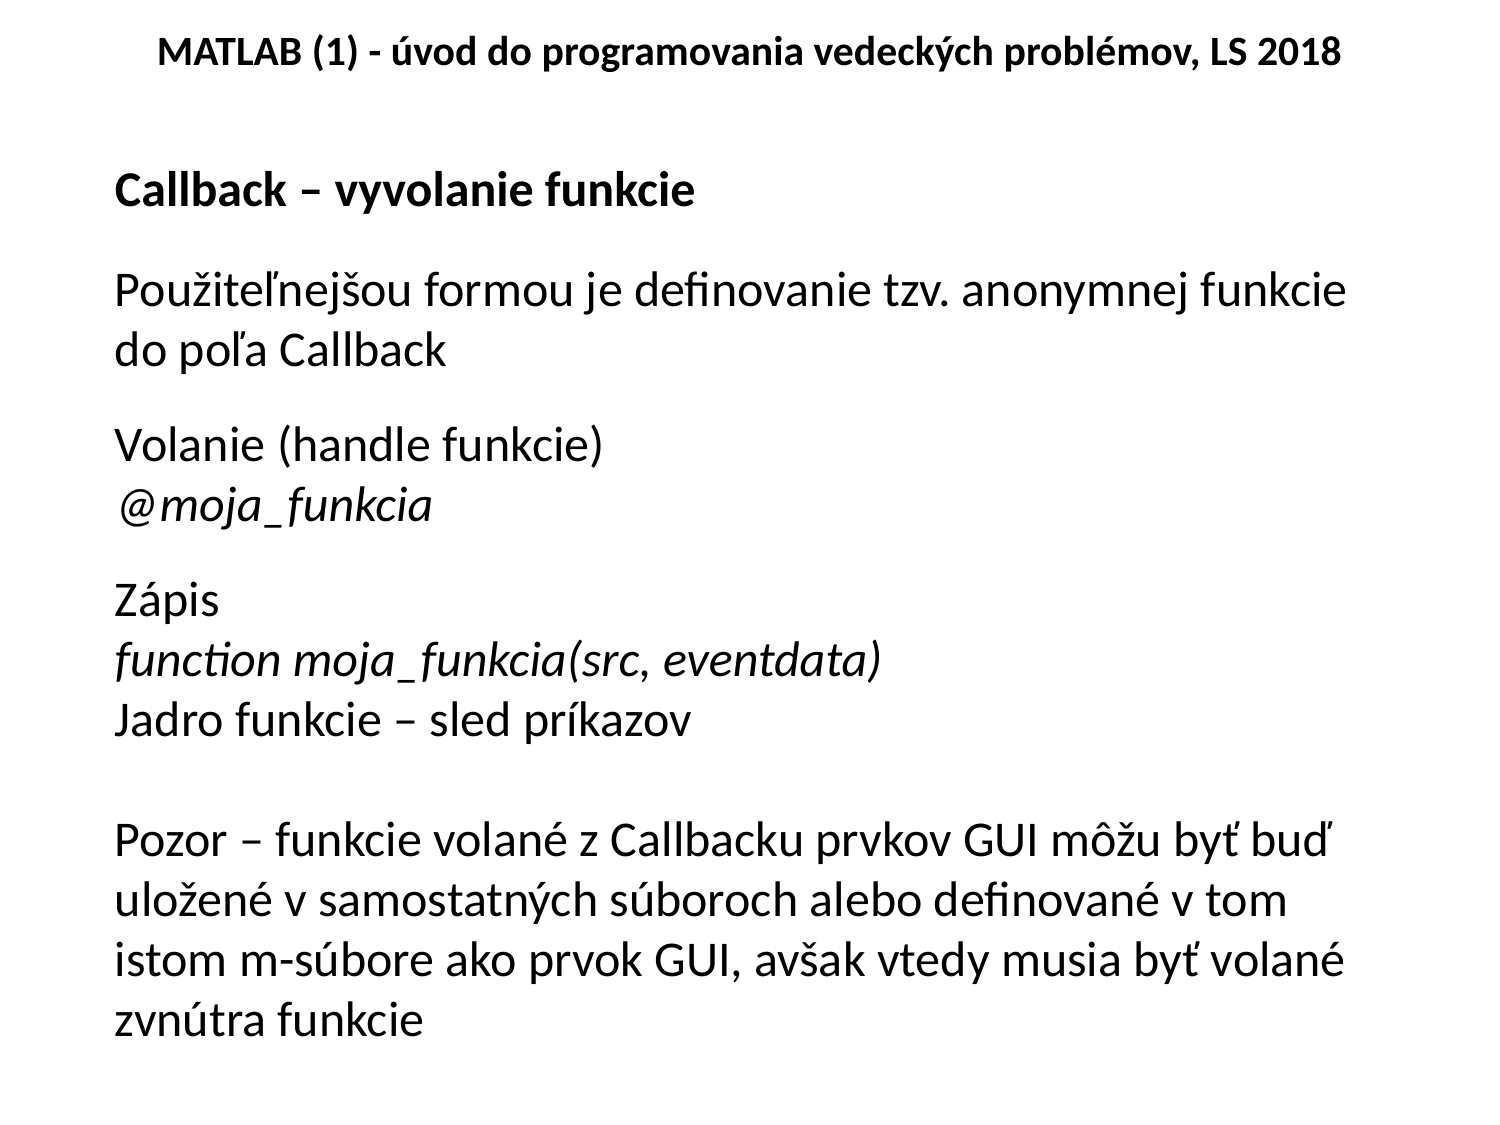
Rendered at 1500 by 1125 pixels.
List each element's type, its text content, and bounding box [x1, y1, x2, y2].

title MATLAB (1) - úvod do programovania vedeckých problémov, LS 2018 [0, 19, 1500, 79]
text_box Callback – vyvolanie funkcie Použiteľnejšou formou je definovanie tzv. anonymnej funkcie do poľa Callback Volanie (handle funkcie) @moja_funkcia Zápis function moja_funkcia(src, eventdata) Jadro funkcie – sled príkazov Pozor – funkcie volané z Callbacku prvkov GUI môžu byť buď uložené v samostatných súboroch alebo definované v tom istom m-súbore ako prvok GUI, avšak vtedy musia byť volané zvnútra funkcie [100, 148, 1424, 1054]
